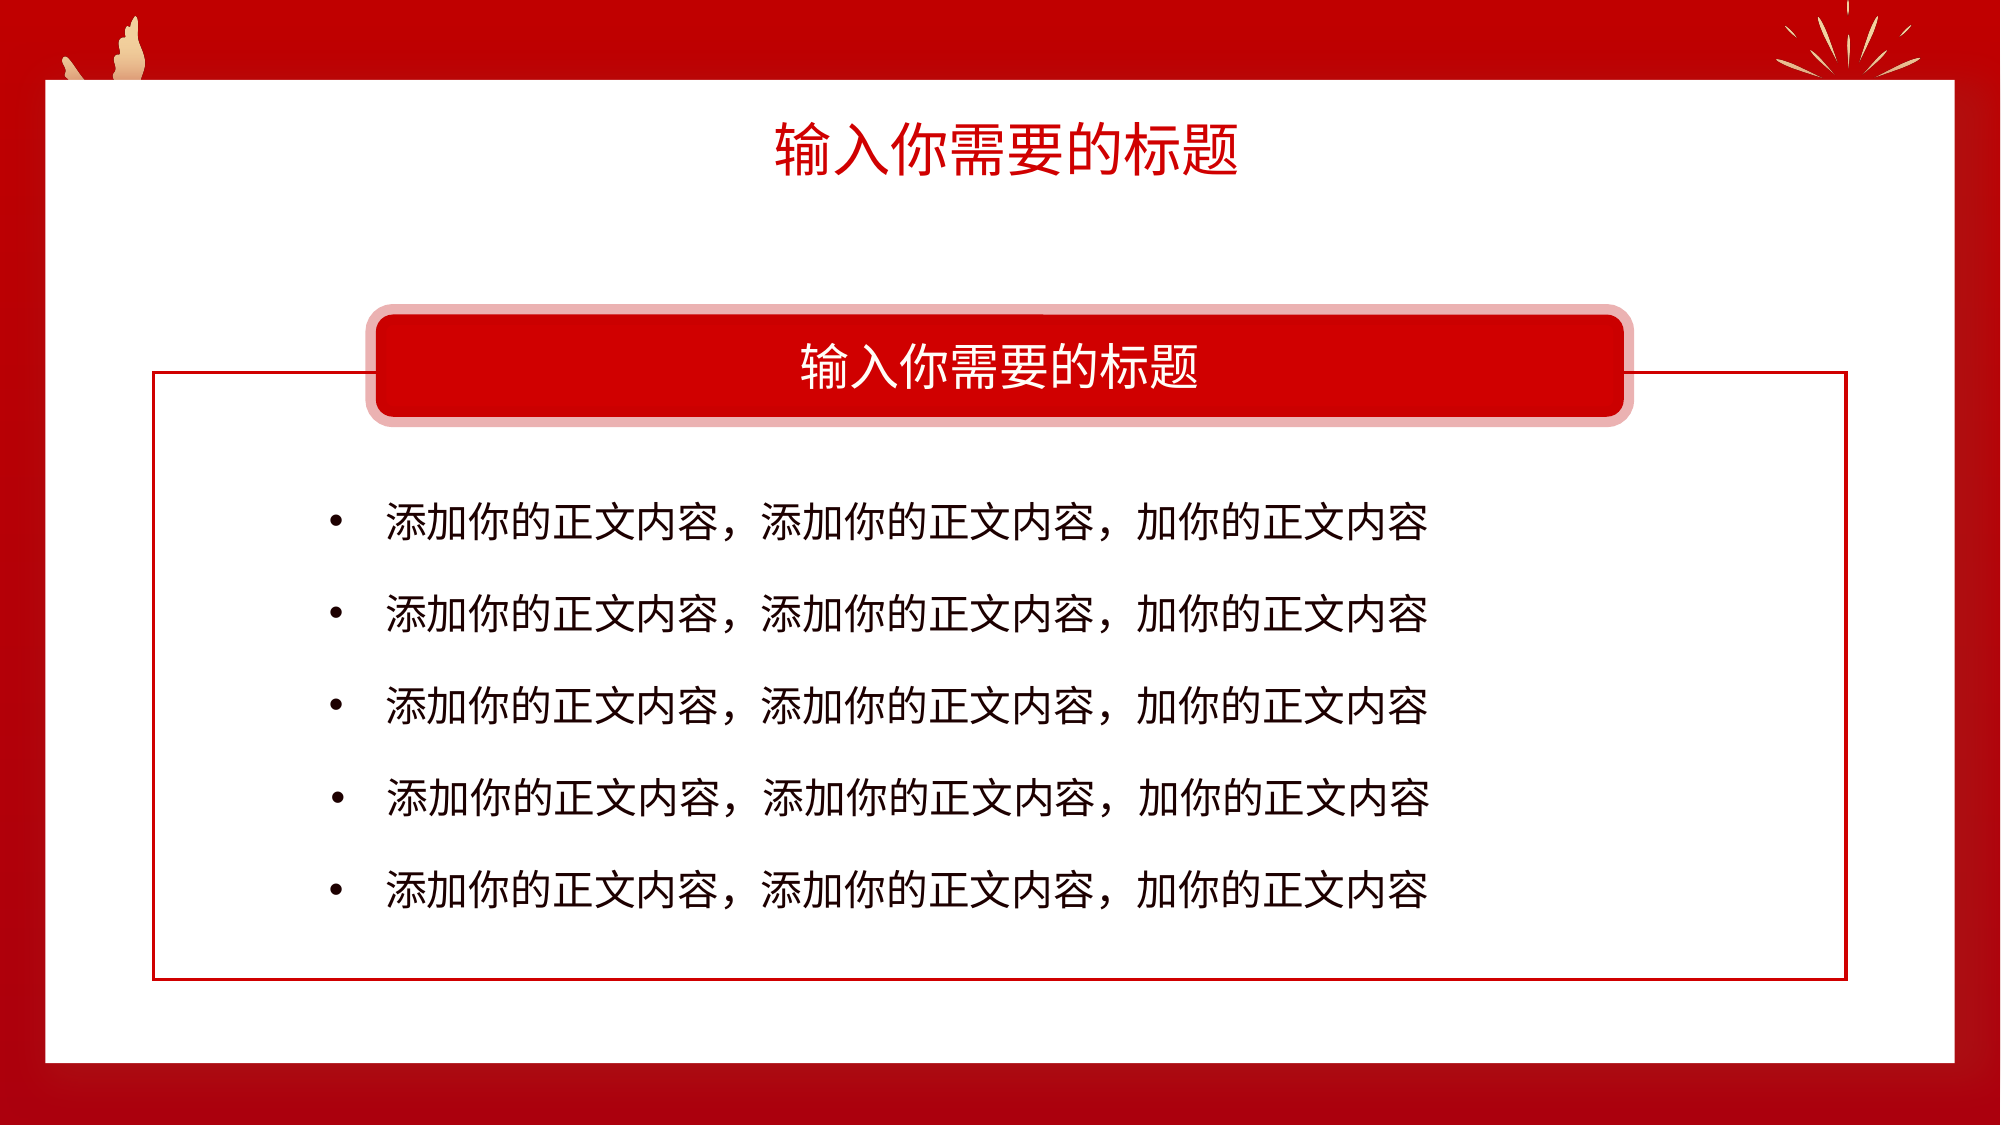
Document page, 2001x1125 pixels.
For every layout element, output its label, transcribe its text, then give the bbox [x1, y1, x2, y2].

text_box [153, 372, 1847, 980]
text_box 输入你需要的标题 [375, 314, 1624, 417]
text_box 添加你的正文内容，添加你的正文内容，加你的正文内容 [314, 565, 1686, 645]
text_box 添加你的正文内容，添加你的正文内容，加你的正文内容 [314, 657, 1686, 738]
picture [62, 16, 192, 67]
text_box 添加你的正文内容，添加你的正文内容，加你的正文内容 [314, 473, 1686, 553]
picture [1759, 0, 1938, 64]
text_box 添加你的正文内容，添加你的正文内容，加你的正文内容 [315, 749, 1688, 830]
text_box 输入你需要的标题 [759, 105, 1255, 190]
text_box 添加你的正文内容，添加你的正文内容，加你的正文内容 [314, 841, 1686, 922]
